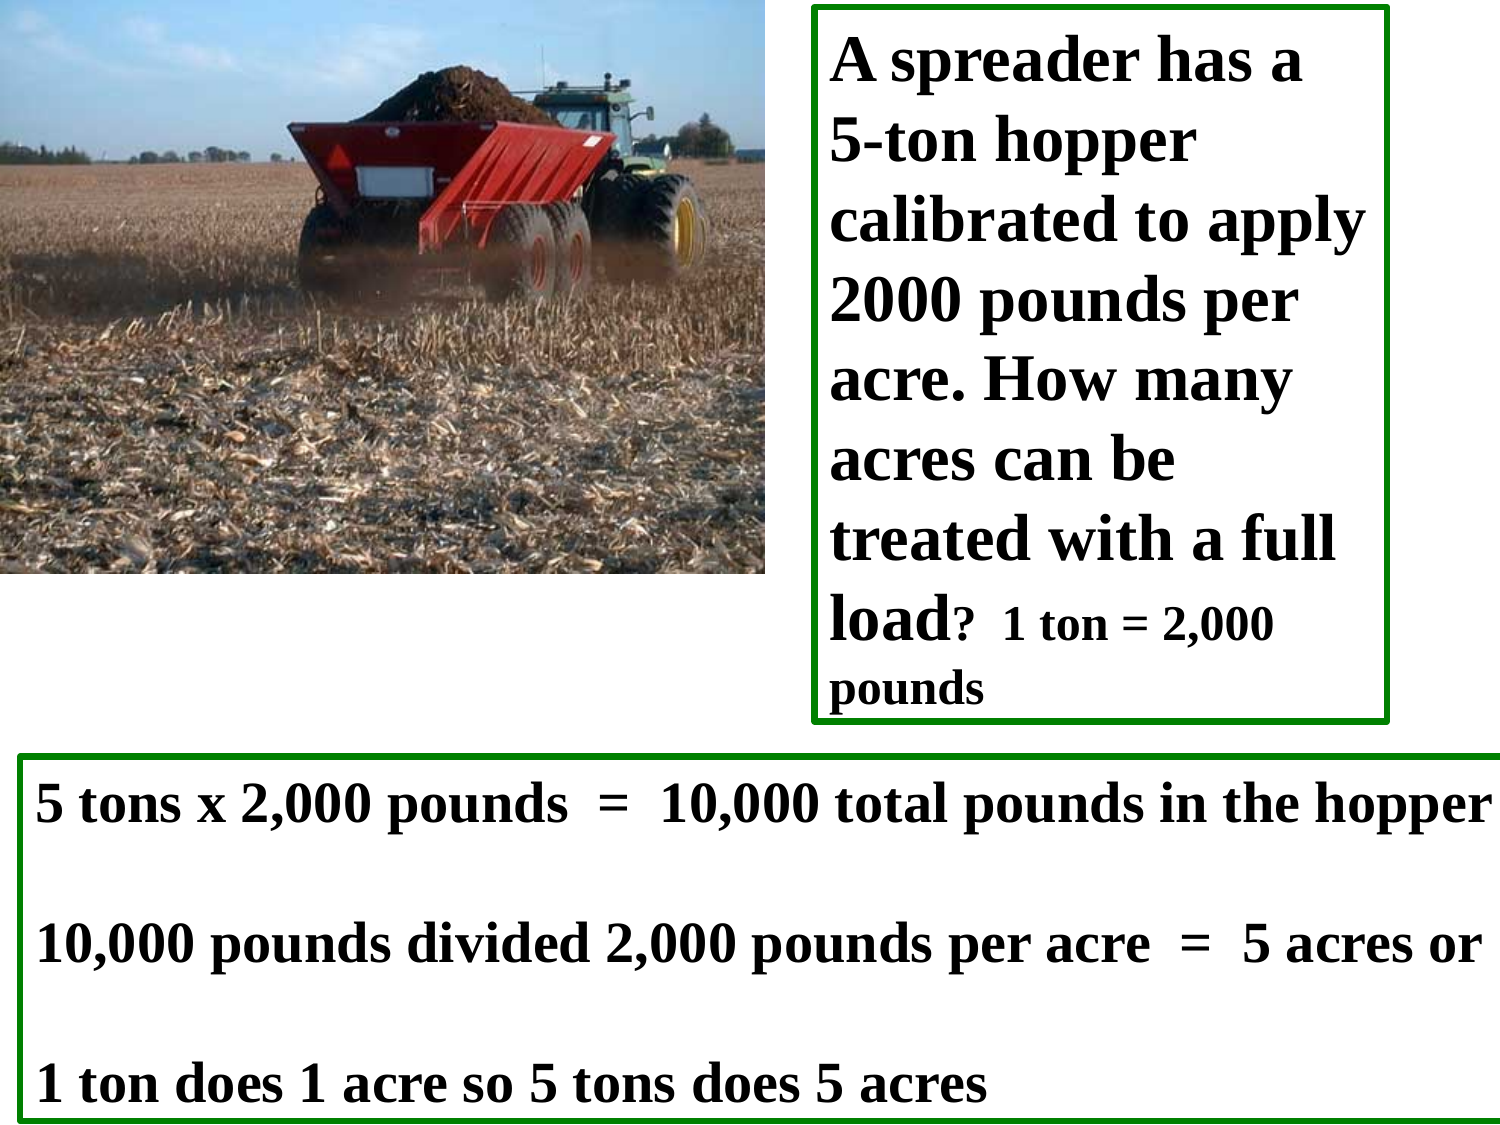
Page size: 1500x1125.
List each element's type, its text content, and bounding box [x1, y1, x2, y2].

text_box A spreader has a 5-ton hopper calibrated to apply 2000 pounds per acre. How many acres can be treated with a full load? 1 ton = 2,000 pounds [814, 7, 1387, 722]
picture [0, 0, 765, 574]
text_box 5 tons x 2,000 pounds = 10,000 total pounds in the hopper 10,000 pounds divided 2,000 pounds per acre = 5 acres or 1 ton does 1 acre so 5 tons does 5 acres [20, 756, 1500, 1122]
